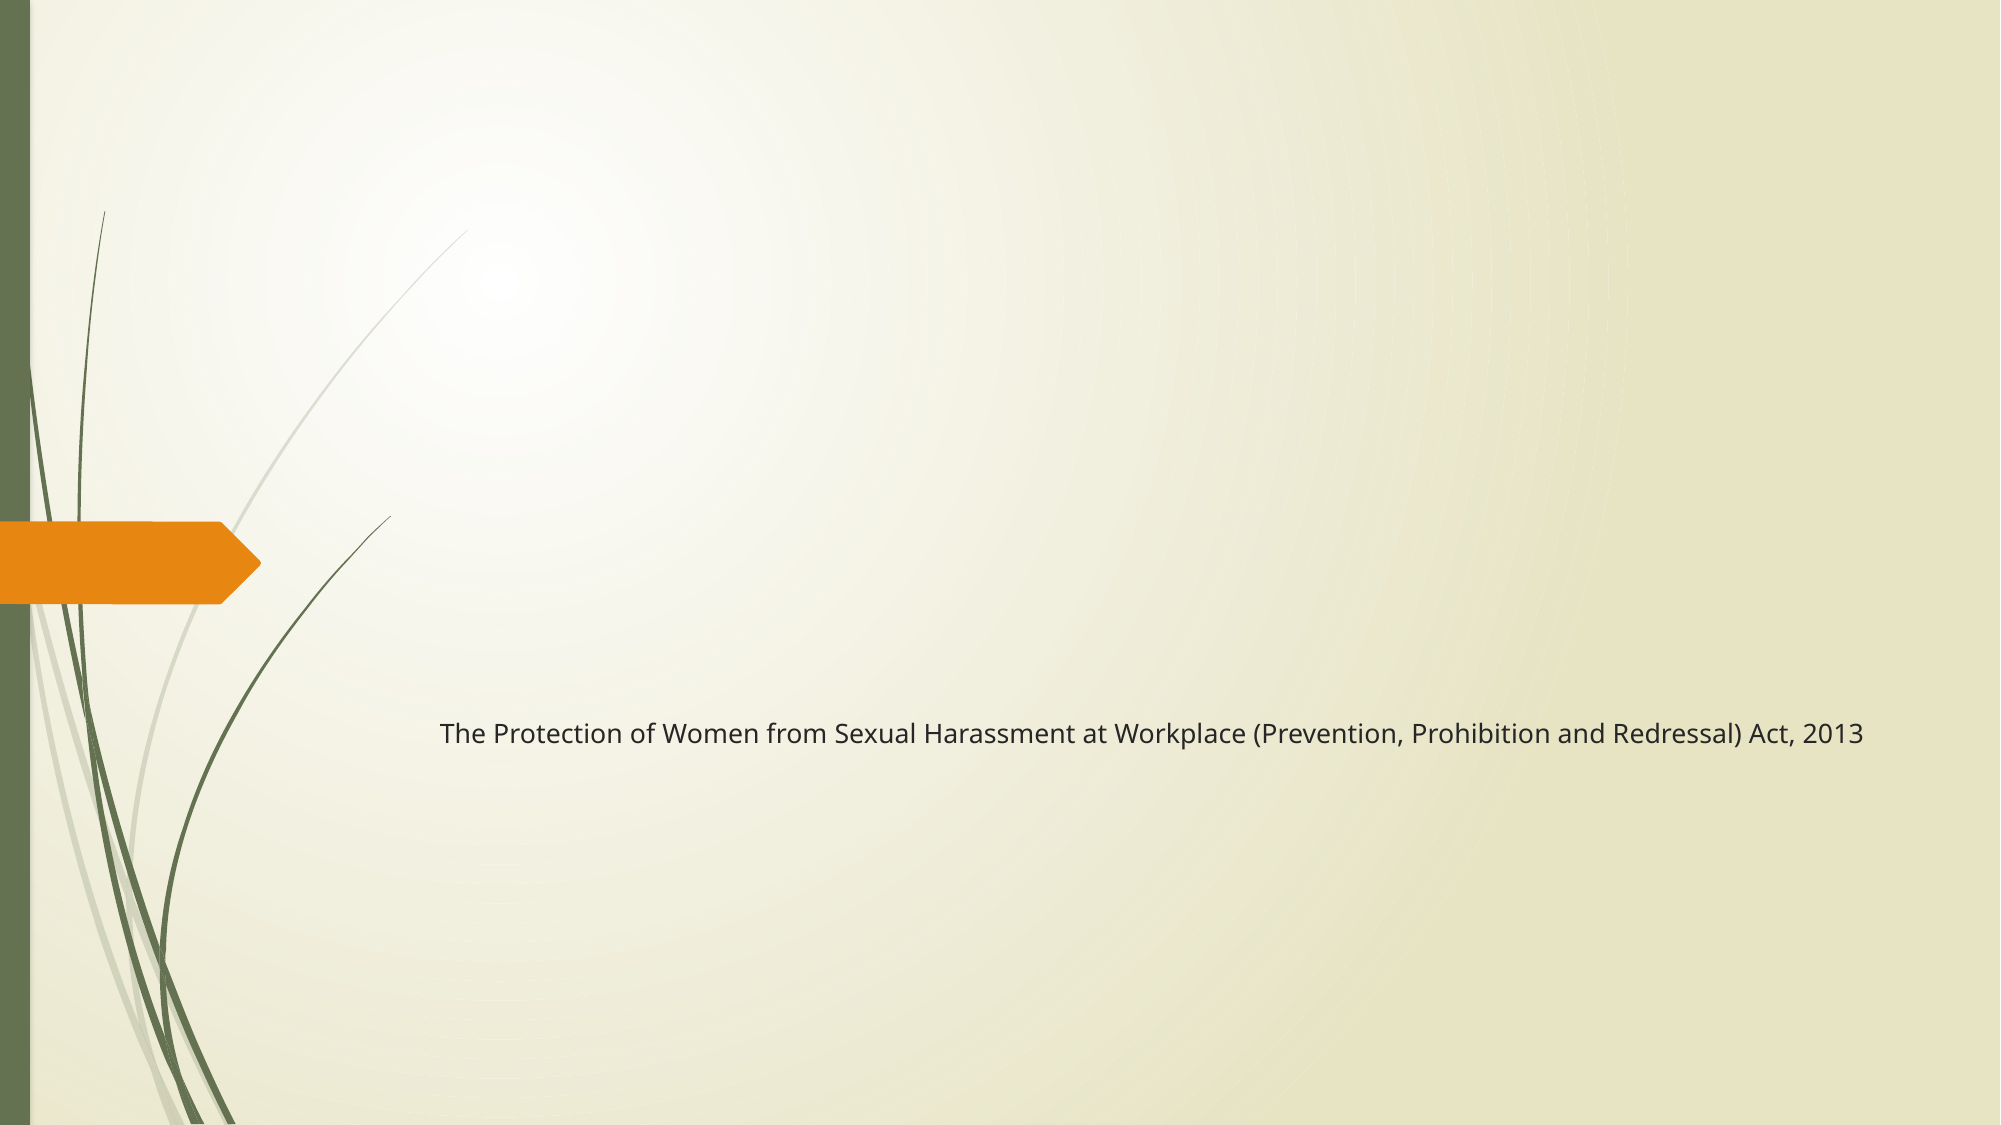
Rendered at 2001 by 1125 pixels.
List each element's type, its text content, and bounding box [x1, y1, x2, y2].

title The Protection of Women from Sexual Harassment at Workplace (Prevention, Prohibition and Redressal) Act, 2013 [424, 337, 1888, 788]
